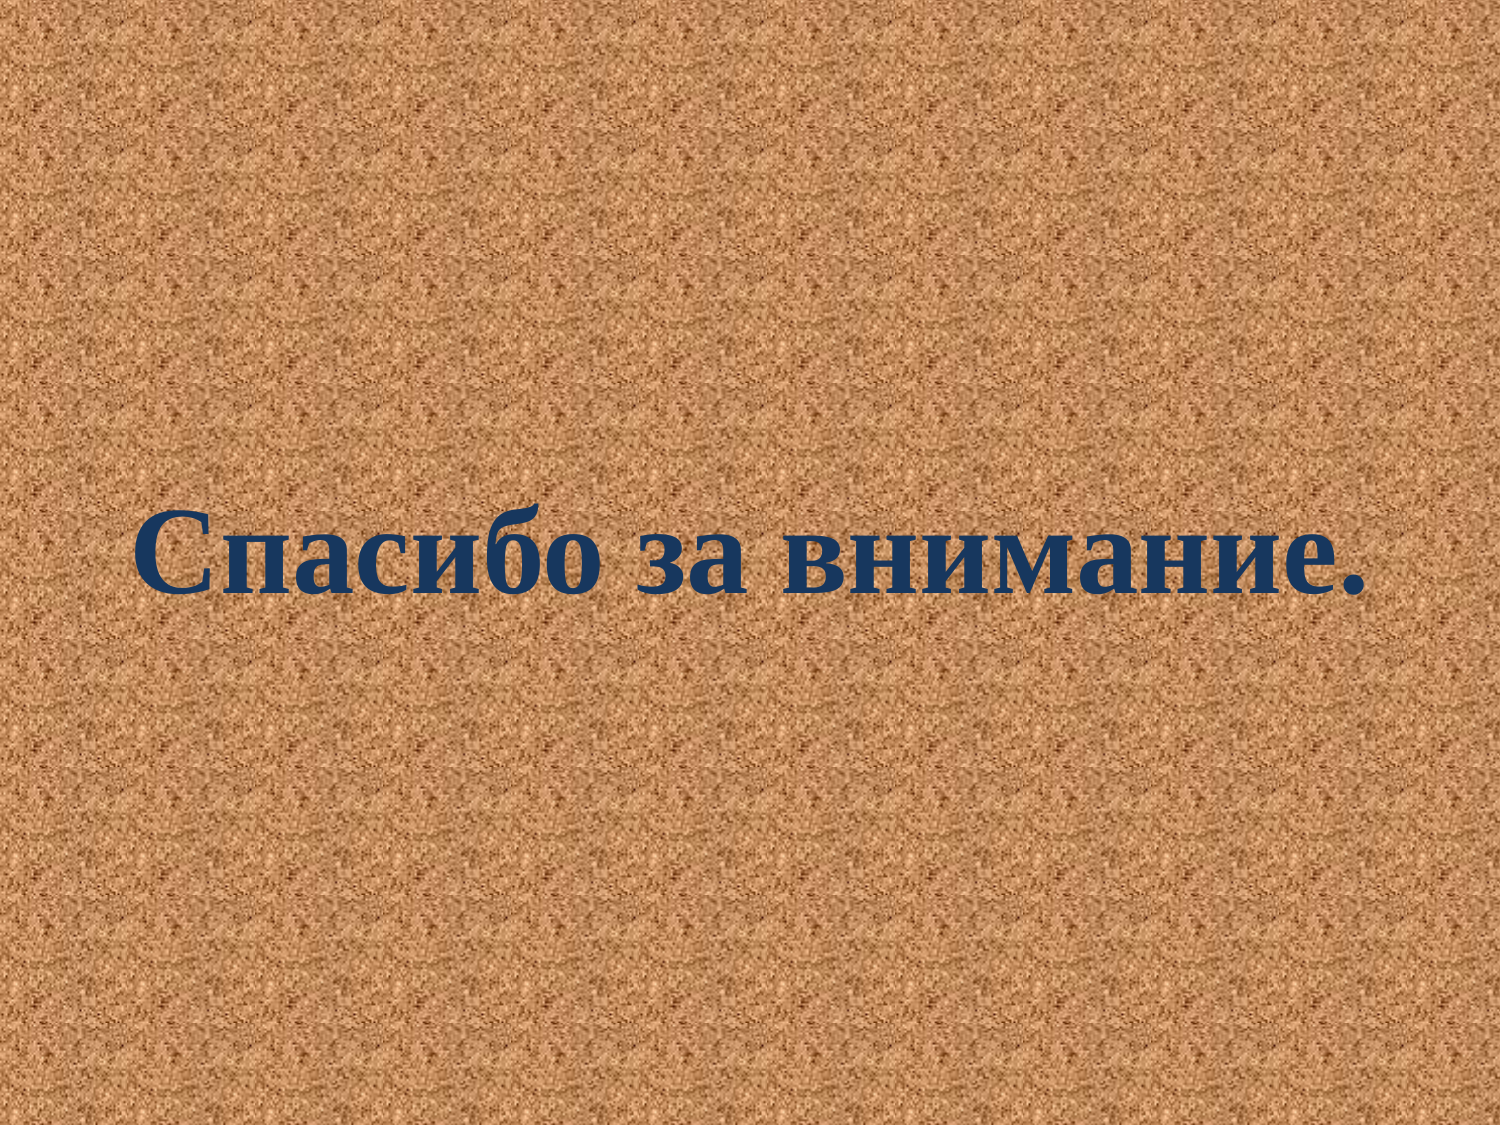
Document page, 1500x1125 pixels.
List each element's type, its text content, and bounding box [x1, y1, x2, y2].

picture [0, 0, 1500, 1125]
list Спасибо за внимание. [75, 262, 1425, 1005]
